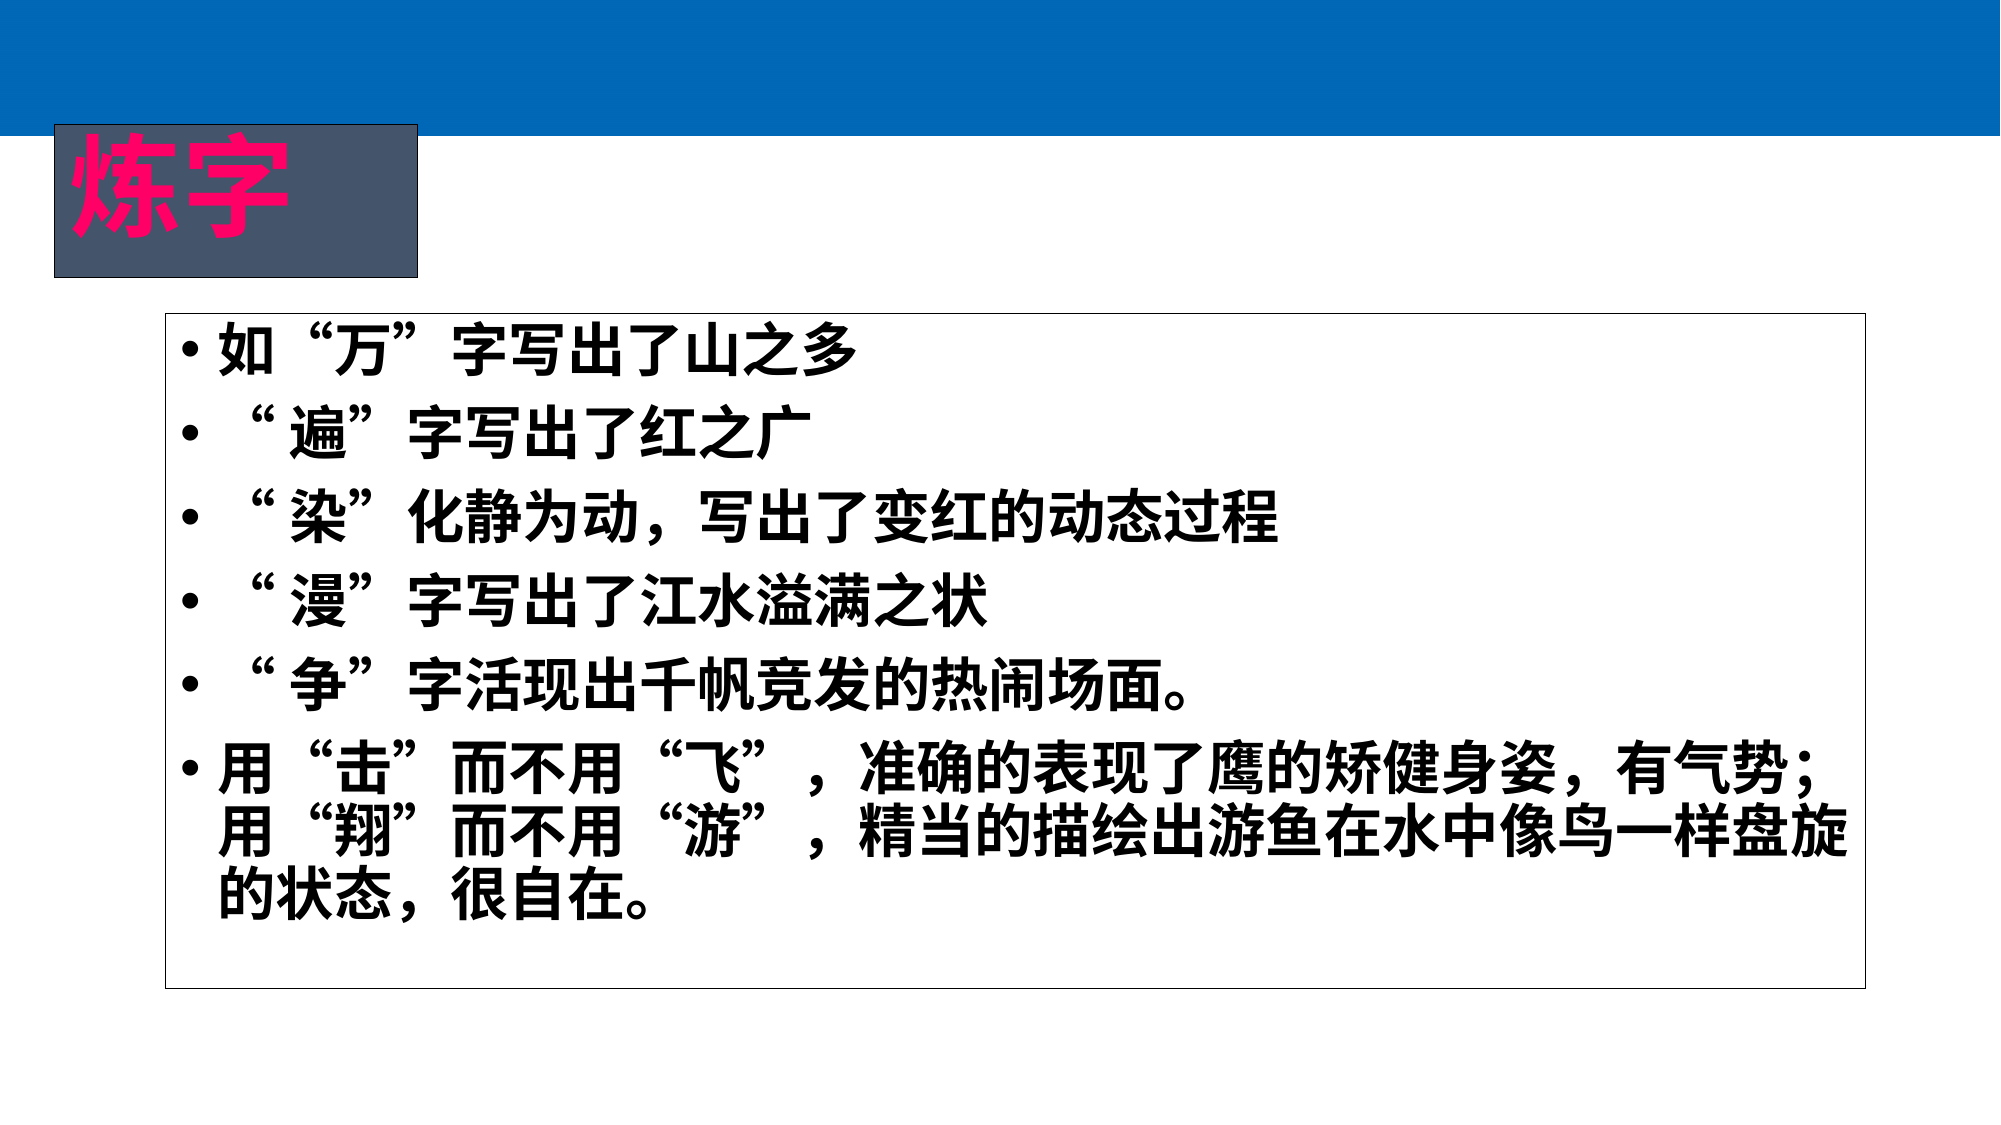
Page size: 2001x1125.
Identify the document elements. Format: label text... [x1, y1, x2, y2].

list 如“万”字写出了山之多 “遍”字写出了红之广 “染”化静为动，写出了变红的动态过程 “漫”字写出了江水溢满之状 “争”字活现出千帆竞发的热闹场面。 用“击”而不用“飞”，准确的表现了鹰的矫健身姿，有气势；用“翔”而不用“游”，精当的描绘出游鱼在水中像鸟一样盘旋的状态，很自在。 [165, 313, 1866, 989]
picture [0, 0, 2000, 136]
title 炼字 [54, 124, 418, 278]
